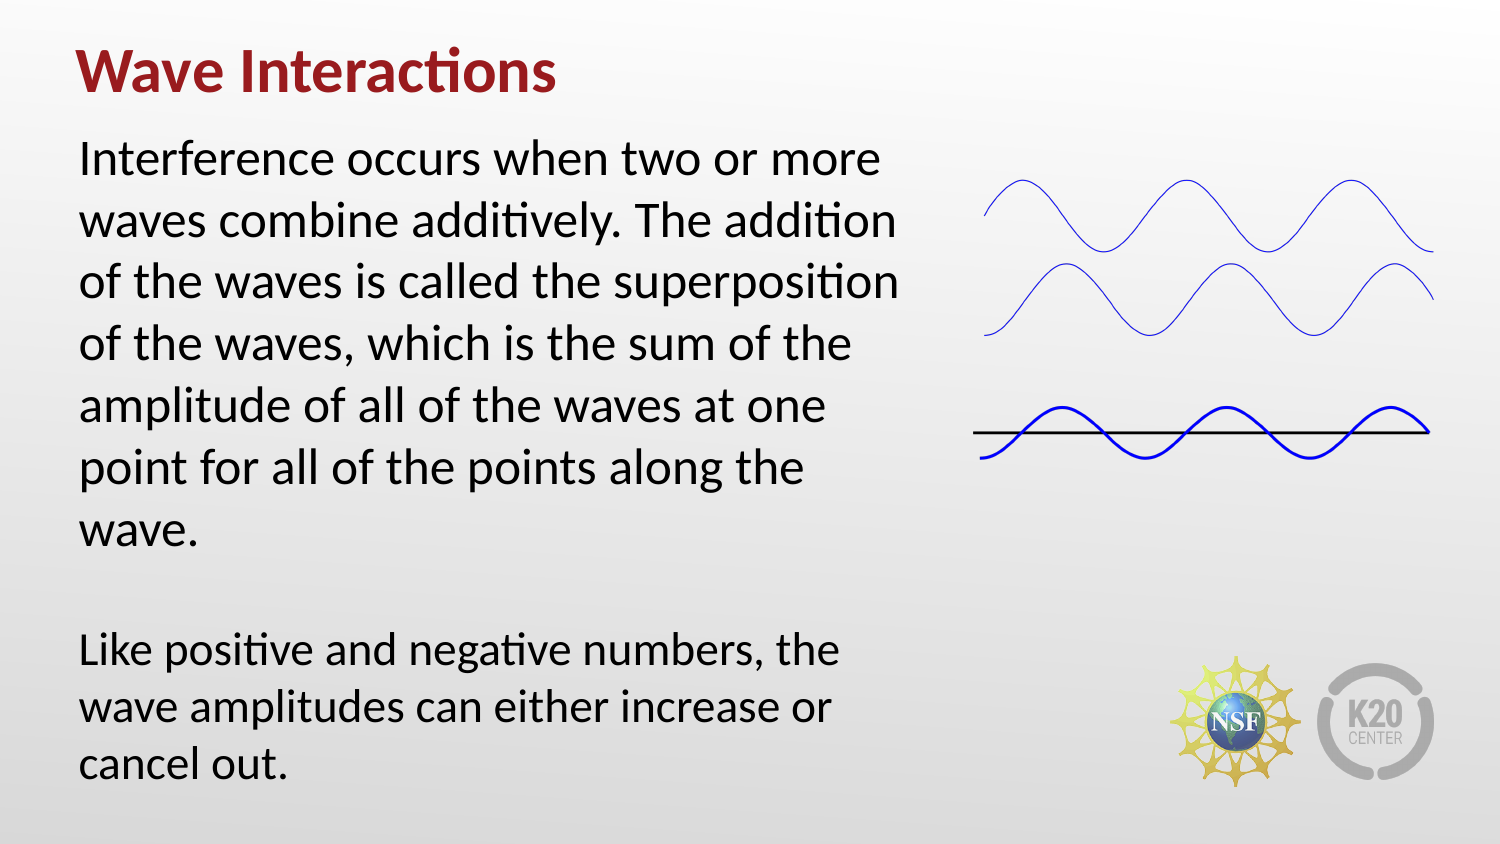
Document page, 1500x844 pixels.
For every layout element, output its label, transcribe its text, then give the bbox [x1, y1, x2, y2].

picture [1300, 646, 1451, 797]
picture [951, 142, 1451, 517]
title Wave Interactions [75, 20, 750, 105]
list Interference occurs when two or more waves combine additively. The addition of the waves is called the superposition of the waves, which is the sum of the amplitude of all of the waves at one point for all of the points along the wave. Like positive and negative numbers, the wave amplitudes can either increase or cancel out. [63, 105, 952, 808]
